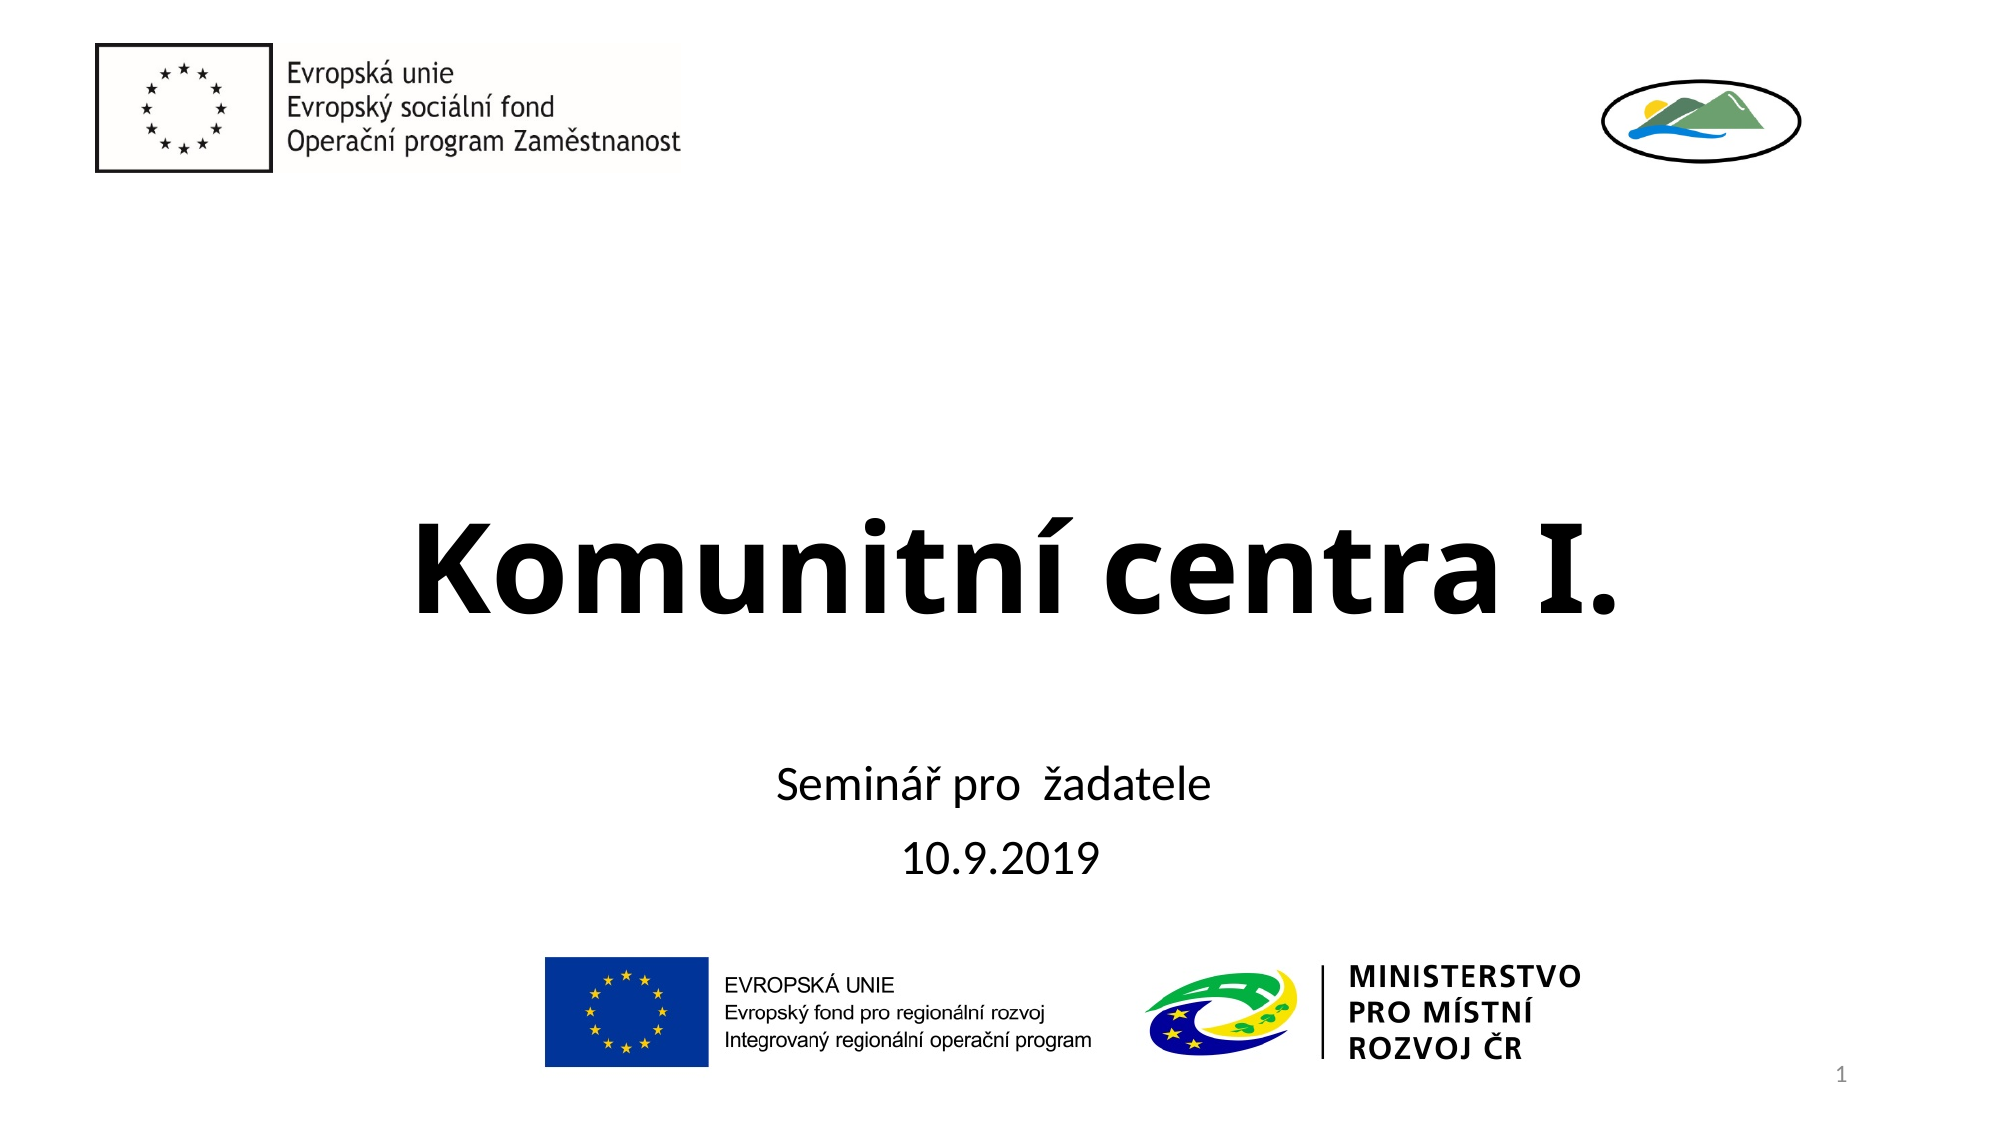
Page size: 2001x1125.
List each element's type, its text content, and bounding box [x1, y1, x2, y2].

subtitle Seminář pro žadatele 10.9.2019 [249, 750, 1750, 894]
picture [508, 919, 1617, 1103]
picture [1592, 69, 1810, 173]
title Komunitní centra I. [249, 256, 1750, 648]
picture [95, 43, 681, 173]
slide_number 1 [1617, 1042, 1863, 1103]
